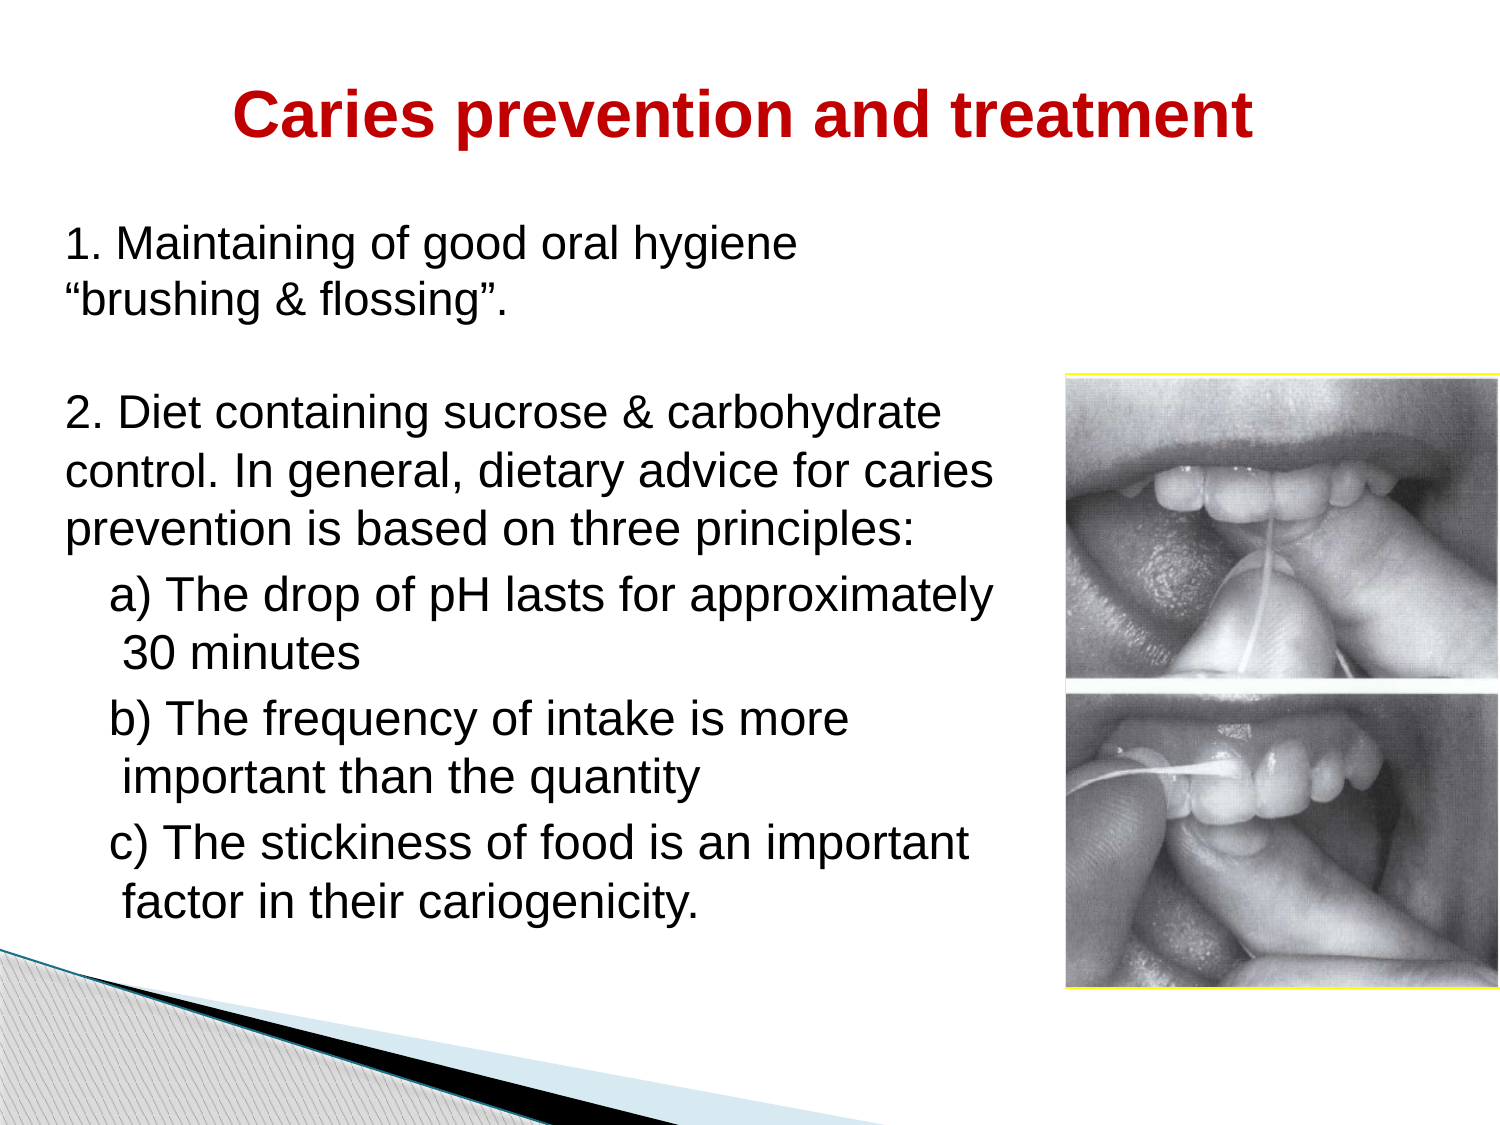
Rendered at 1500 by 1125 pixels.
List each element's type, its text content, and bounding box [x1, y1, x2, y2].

text_box Caries prevention and treatment [37, 63, 1450, 158]
list 1. Maintaining of good oral hygiene “brushing & flossing”. 2. Diet containing sucrose & carbohydrate control. In general, dietary advice for caries prevention is based on three principles: a) The drop of pH lasts for approximately 30 minutes b) The frequency of intake is more important than the quantity c) The stickiness of food is an important factor in their cariogenicity. [50, 158, 1013, 988]
picture [1065, 374, 1500, 988]
